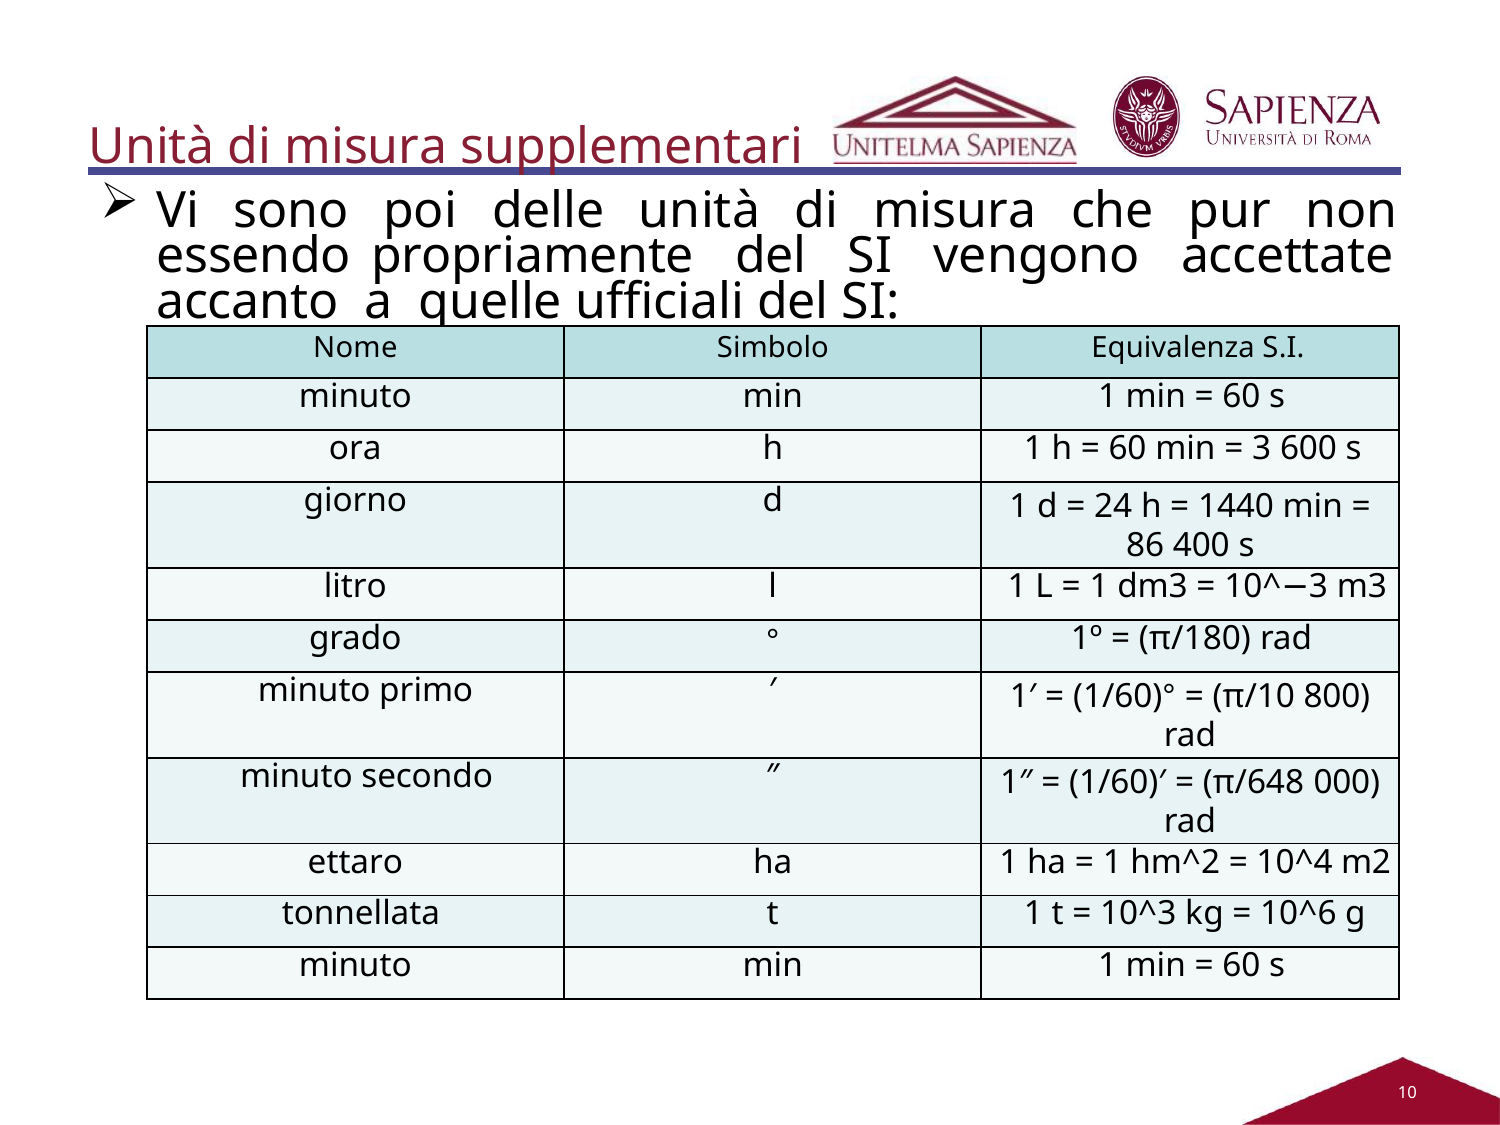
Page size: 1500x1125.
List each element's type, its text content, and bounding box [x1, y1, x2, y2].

table_cell minuto [148, 948, 563, 998]
table_cell ′ [565, 673, 980, 757]
table_cell l [565, 569, 980, 619]
table_cell giorno [148, 483, 563, 567]
table_cell h [565, 431, 980, 481]
table_cell 1 h = 60 min = 3 600 s [982, 431, 1398, 481]
table_cell min [565, 948, 980, 998]
table_cell grado [148, 621, 563, 671]
table_cell ettaro [148, 844, 563, 895]
picture [832, 76, 1077, 113]
table_cell ha [565, 844, 980, 895]
table_cell 1 L = 1 dm3 = 10^−3 m3 [982, 569, 1398, 619]
table_cell d [565, 483, 980, 567]
picture [1241, 1057, 1500, 1125]
table_cell 1′ = (1/60)° = (π/10 800) rad [982, 673, 1398, 757]
table_cell ″ [565, 759, 980, 843]
table_cell 1 d = 24 h = 1440 min = 86 400 s [982, 483, 1398, 567]
table_header Simbolo [565, 327, 980, 377]
table_cell t [565, 896, 980, 946]
table_cell 1″ = (1/60)′ = (π/648 000) rad [982, 759, 1398, 843]
table_cell 1 t = 10^3 kg = 10^6 g [982, 896, 1398, 946]
table_cell litro [148, 569, 563, 619]
table_header Equivalenza S.I. [982, 327, 1398, 377]
table_cell 1º = (π/180) rad [982, 621, 1398, 671]
table_cell ° [565, 621, 980, 671]
table_cell tonnellata [148, 896, 563, 946]
table_cell ora [148, 431, 563, 481]
table_header Nome [148, 327, 563, 377]
picture [1104, 66, 1414, 113]
table_cell minuto primo [148, 673, 563, 757]
table_cell minuto secondo [148, 759, 563, 843]
table_cell min [565, 379, 980, 429]
text_box Unità di misura supplementari Vi sono poi delle unità di misura che pur non essendo propriamente del SI vengono accettate accanto a quelle ufficiali del SI: [86, 113, 1415, 328]
table_cell minuto [148, 379, 563, 429]
table_cell 1 ha = 1 hm^2 = 10^4 m2 [982, 844, 1398, 895]
table_cell 1 min = 60 s [982, 948, 1398, 998]
text_box 10 [1395, 1081, 1420, 1102]
table_cell 1 min = 60 s [982, 379, 1398, 429]
